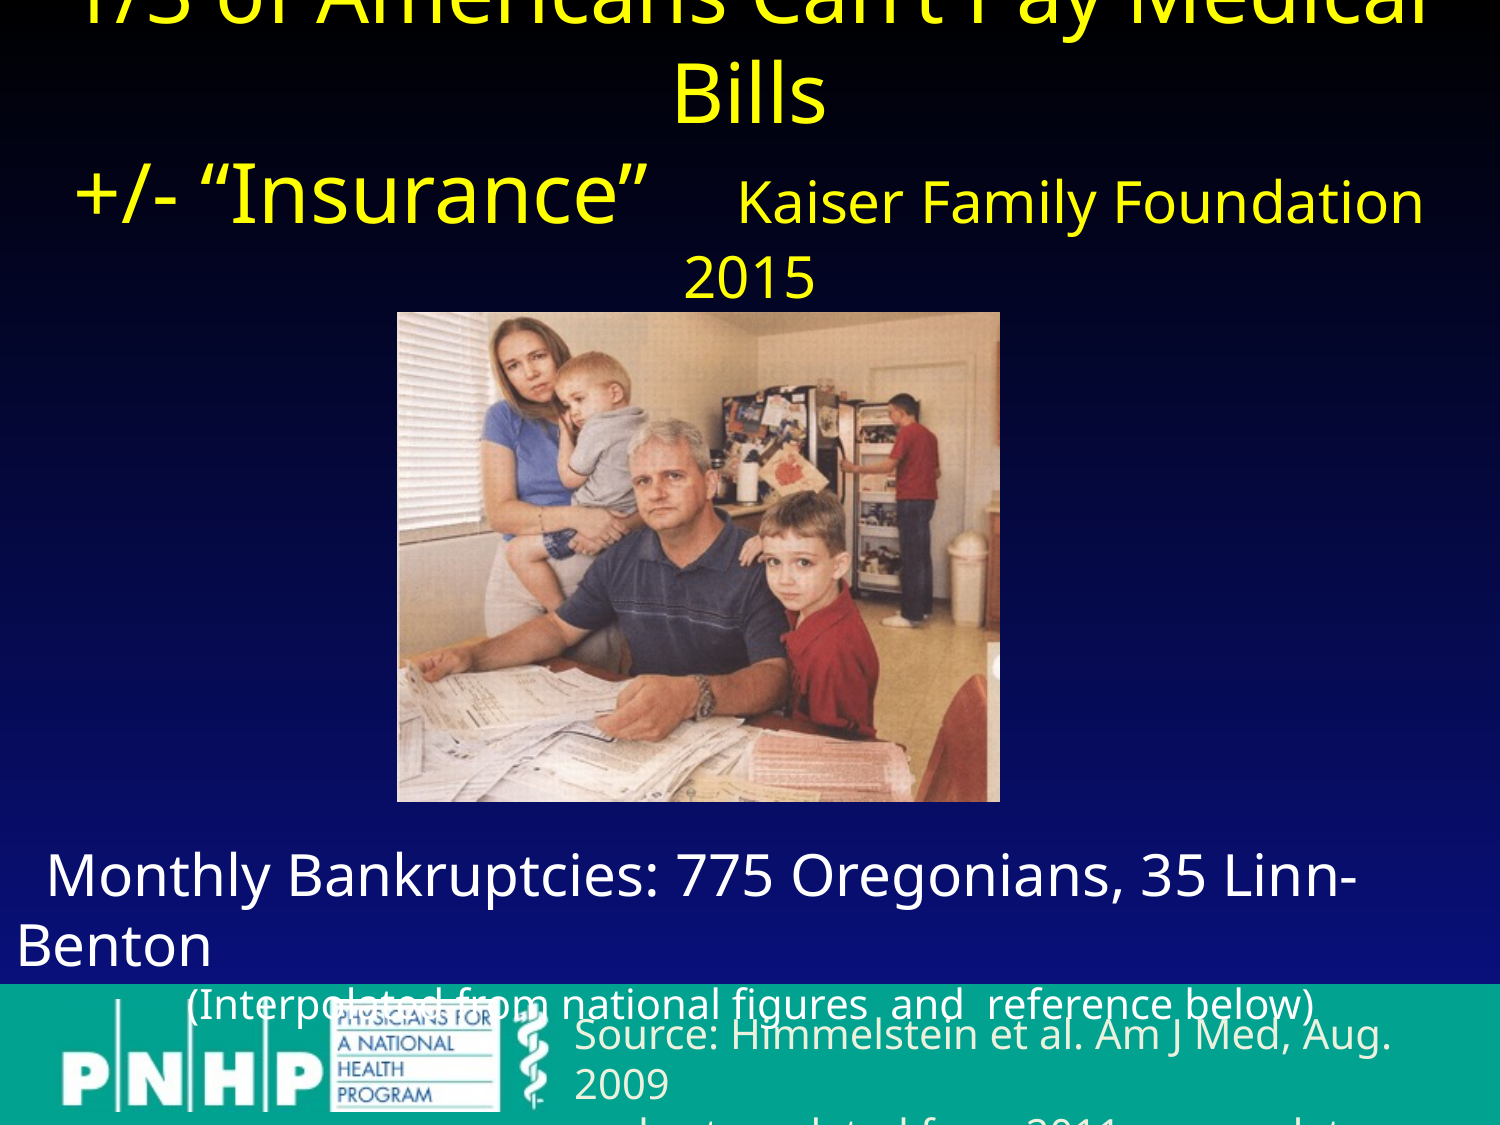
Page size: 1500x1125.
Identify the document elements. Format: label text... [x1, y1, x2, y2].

text_box Monthly Bankruptcies: 775 Oregonians, 35 Linn-Benton (Interpolated from national figures and reference below) [0, 830, 1500, 967]
picture [59, 999, 555, 1112]
picture [396, 312, 1001, 802]
text_box Source: Himmelstein et al. Am J Med, Aug. 2009 and extrapolated from 2011 census data [559, 999, 1500, 1117]
title 1/3 of Americans Can’t Pay Medical Bills +/- “Insurance” Kaiser Family Foundation 2015 [0, 0, 1500, 250]
